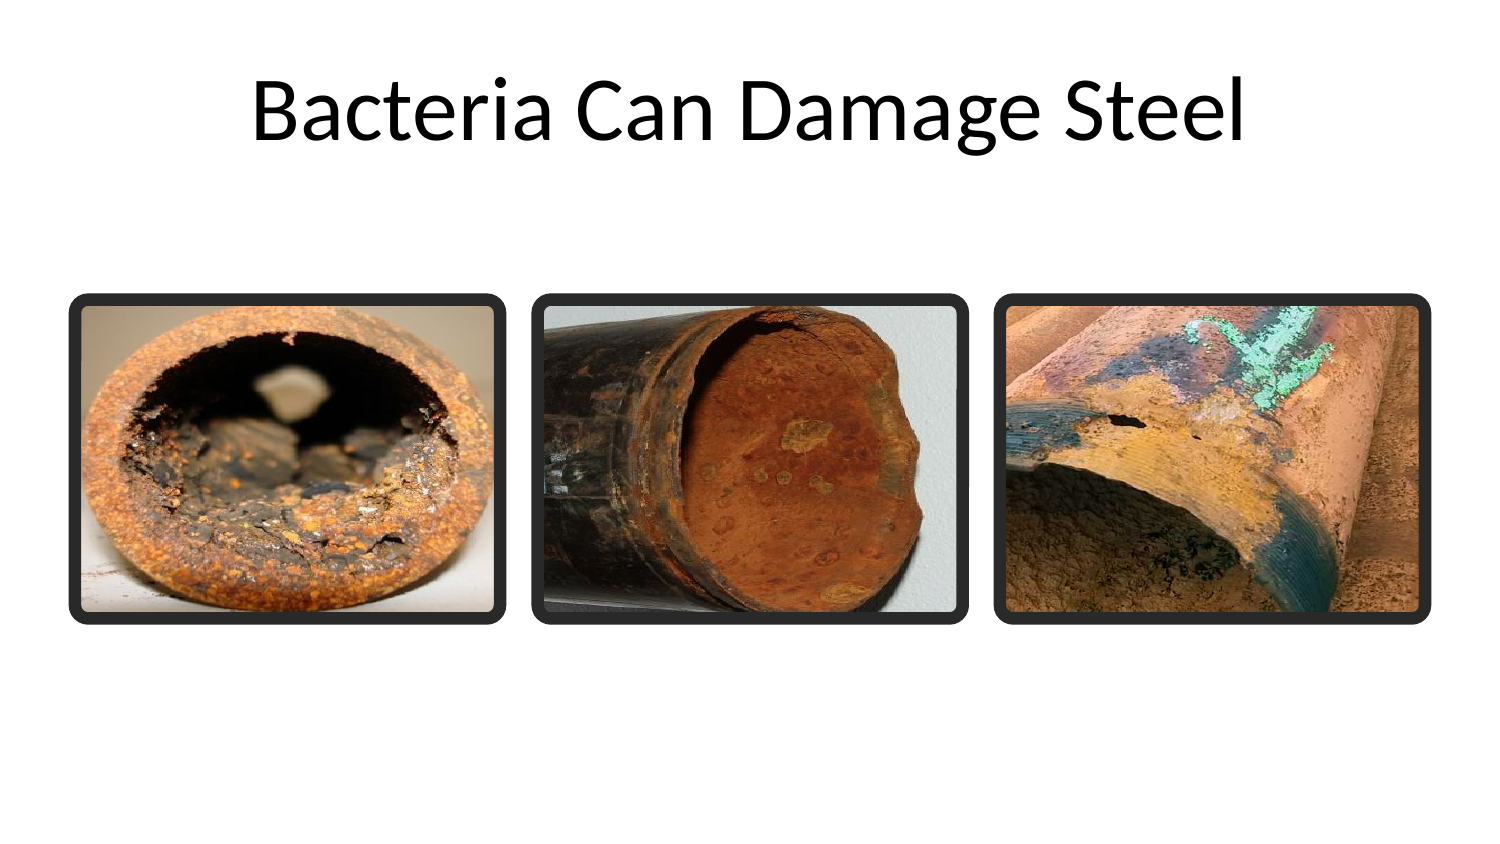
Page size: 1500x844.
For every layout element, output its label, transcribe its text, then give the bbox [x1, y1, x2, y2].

title Bacteria Can Damage Steel [75, 33, 1425, 175]
picture [74, 299, 501, 619]
picture [544, 246, 956, 672]
picture [999, 299, 1426, 619]
